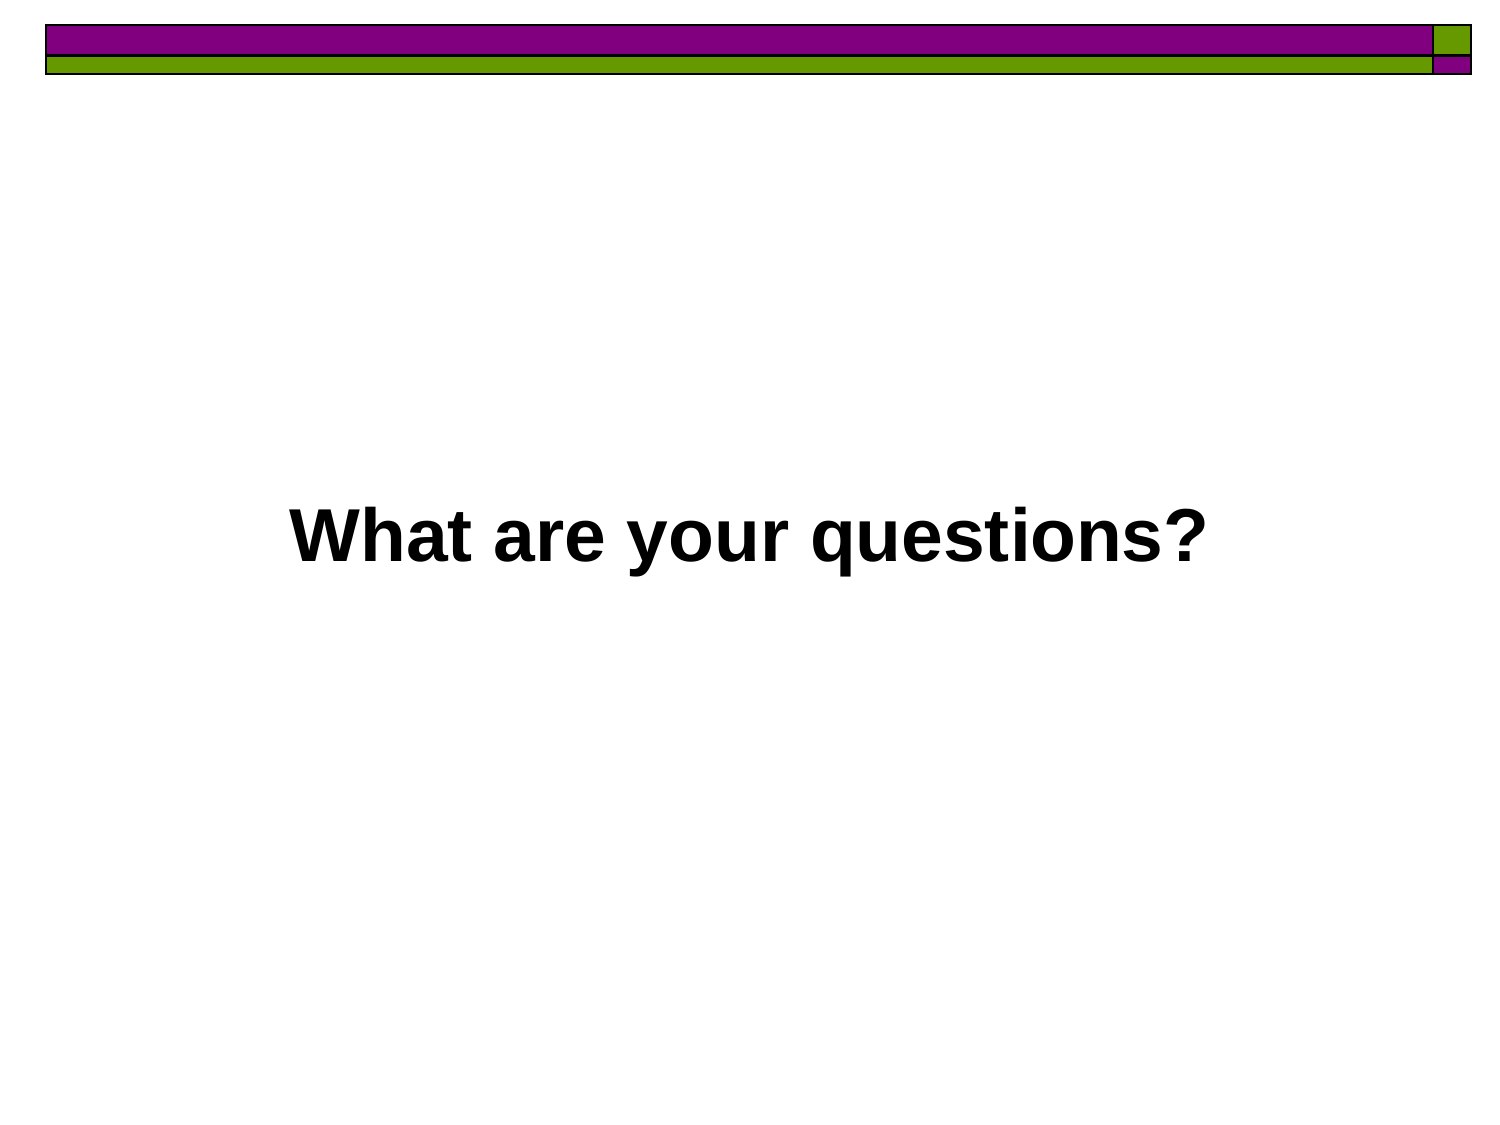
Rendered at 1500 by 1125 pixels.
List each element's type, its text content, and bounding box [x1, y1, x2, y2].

title What are your questions? [74, 437, 1426, 626]
